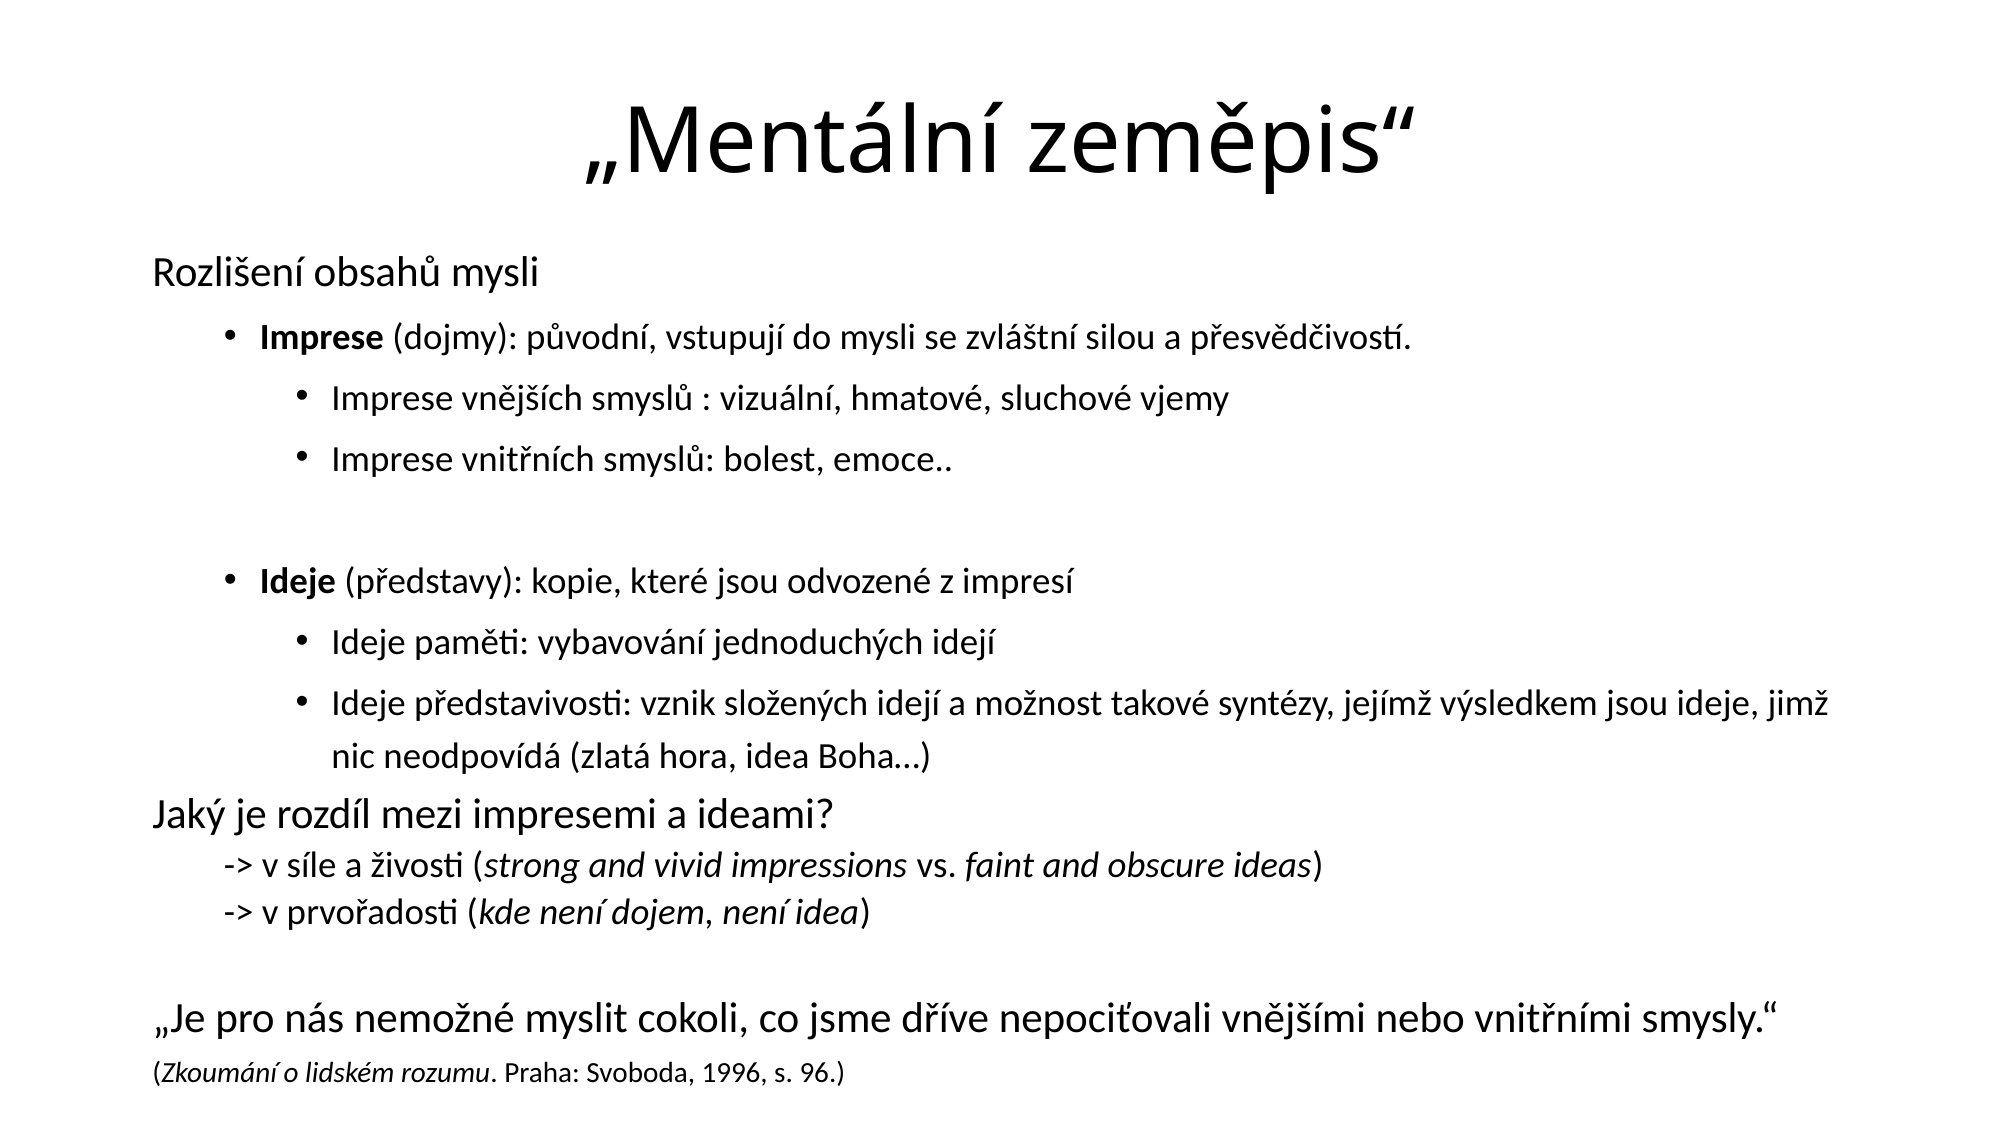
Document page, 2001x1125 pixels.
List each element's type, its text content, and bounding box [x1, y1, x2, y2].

list Rozlišení obsahů mysli Imprese (dojmy): původní, vstupují do mysli se zvláštní silou a přesvědčivostí. Imprese vnějších smyslů : vizuální, hmatové, sluchové vjemy Imprese vnitřních smyslů: bolest, emoce.. Ideje (představy): kopie, které jsou odvozené z impresí Ideje paměti: vybavování jednoduchých idejí Ideje představivosti: vznik složených idejí a možnost takové syntézy, jejímž výsledkem jsou ideje, jimž nic neodpovídá (zlatá hora, idea Boha…) Jaký je rozdíl mezi impresemi a ideami? -> v síle a živosti (strong and vivid impressions vs. faint and obscure ideas) -> v prvořadosti (kde není dojem, není idea) „Je pro nás nemožné myslit cokoli, co jsme dříve nepociťovali vnějšími nebo vnitřními smysly.“ (Zkoumání o lidském rozumu. Praha: Svoboda, 1996, s. 96.) [137, 241, 1863, 1100]
title „Mentální zeměpis“ [137, 59, 1863, 226]
